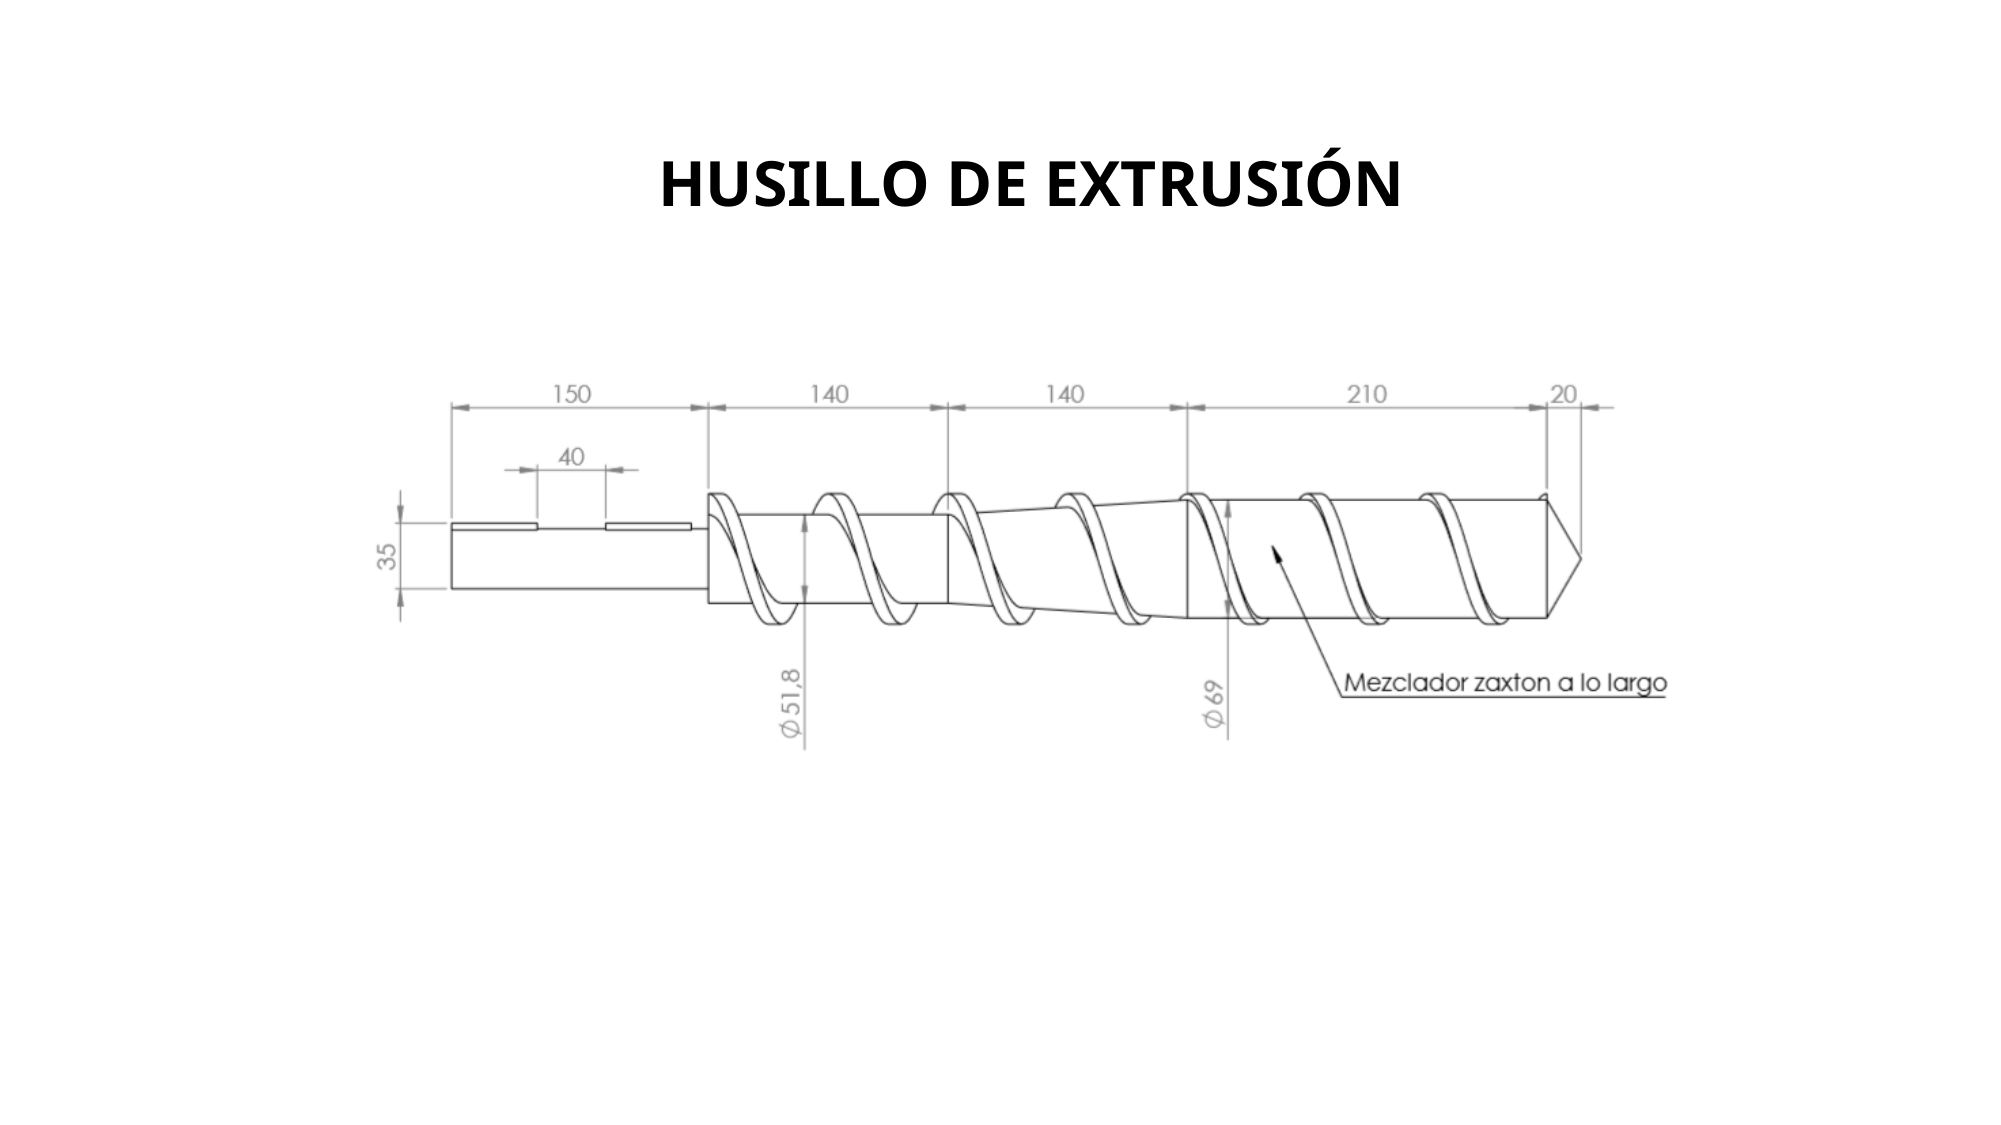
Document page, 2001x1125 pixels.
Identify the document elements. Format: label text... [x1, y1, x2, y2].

title HUSILLO DE EXTRUSIÓN [449, 108, 1615, 265]
picture [358, 361, 1706, 773]
